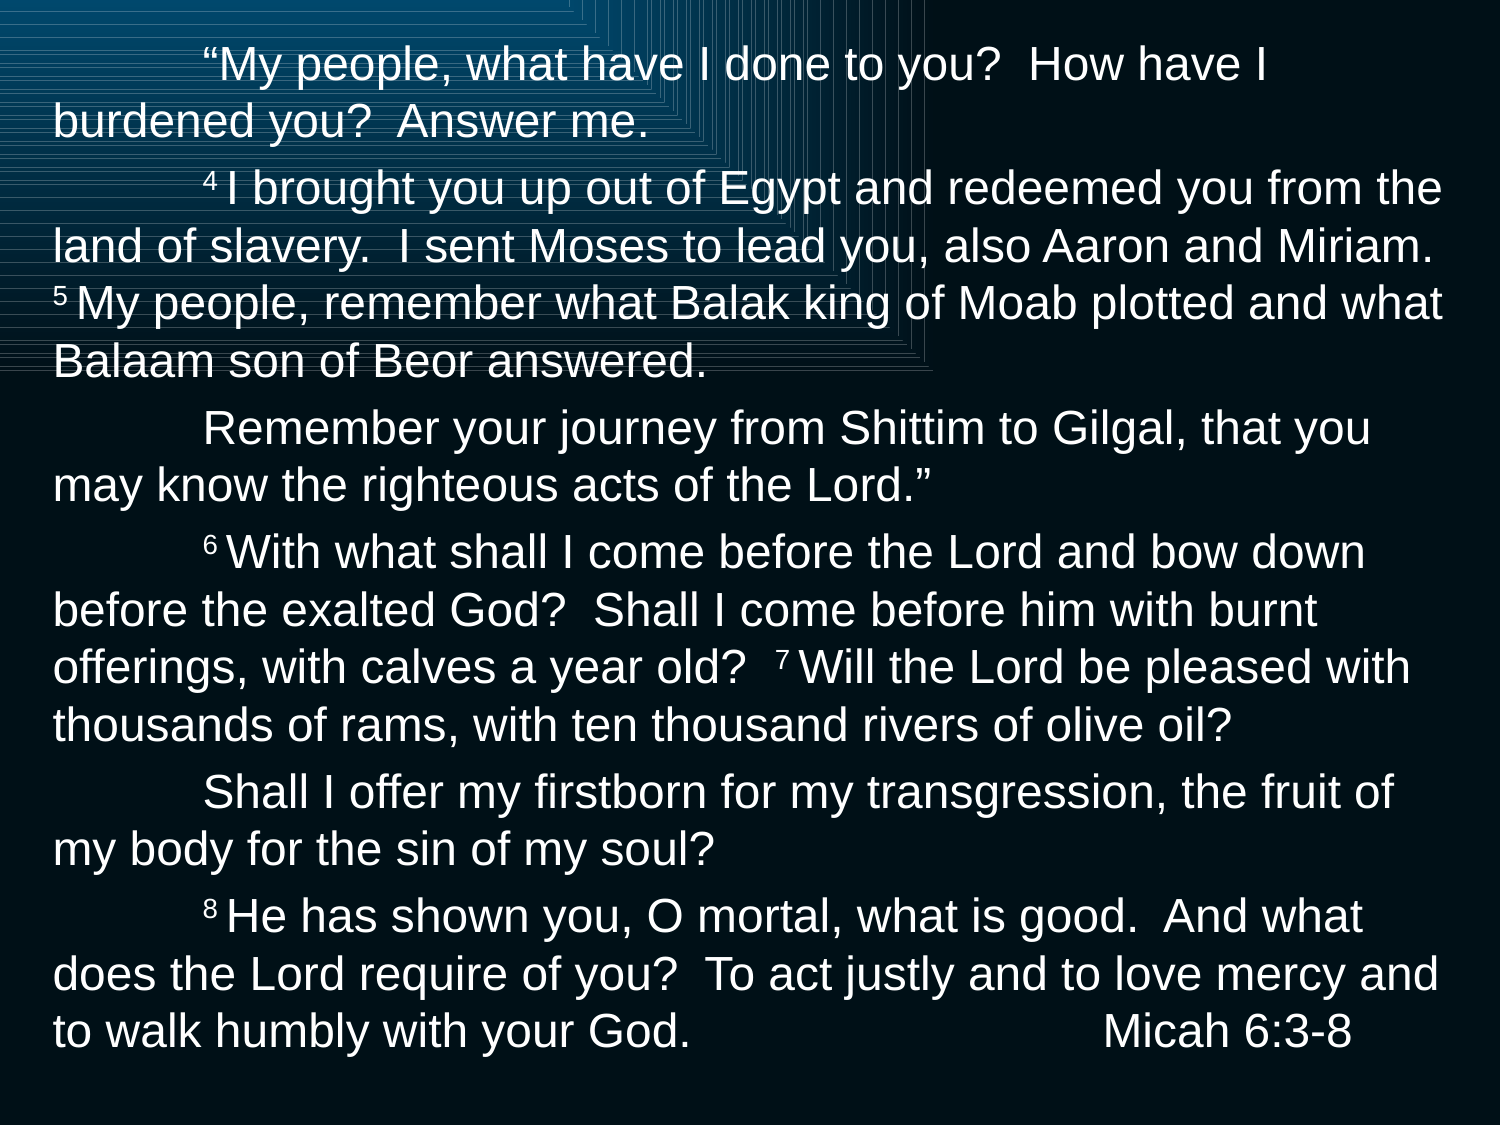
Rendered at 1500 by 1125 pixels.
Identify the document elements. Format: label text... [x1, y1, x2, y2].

list “My people, what have I done to you? How have I burdened you? Answer me. 4 I brought you up out of Egypt and redeemed you from the land of slavery. I sent Moses to lead you, also Aaron and Miriam. 5 My people, remember what Balak king of Moab plotted and what Balaam son of Beor answered. Remember your journey from Shittim to Gilgal, that you may know the righteous acts of the Lord.” 6 With what shall I come before the Lord and bow down before the exalted God? Shall I come before him with burnt offerings, with calves a year old? 7 Will the Lord be pleased with thousands of rams, with ten thousand rivers of olive oil? Shall I offer my firstborn for my transgression, the fruit of my body for the sin of my soul? 8 He has shown you, O mortal, what is good. And what does the Lord require of you? To act justly and to love mercy and to walk humbly with your God. Micah 6:3-8 [37, 24, 1475, 1115]
